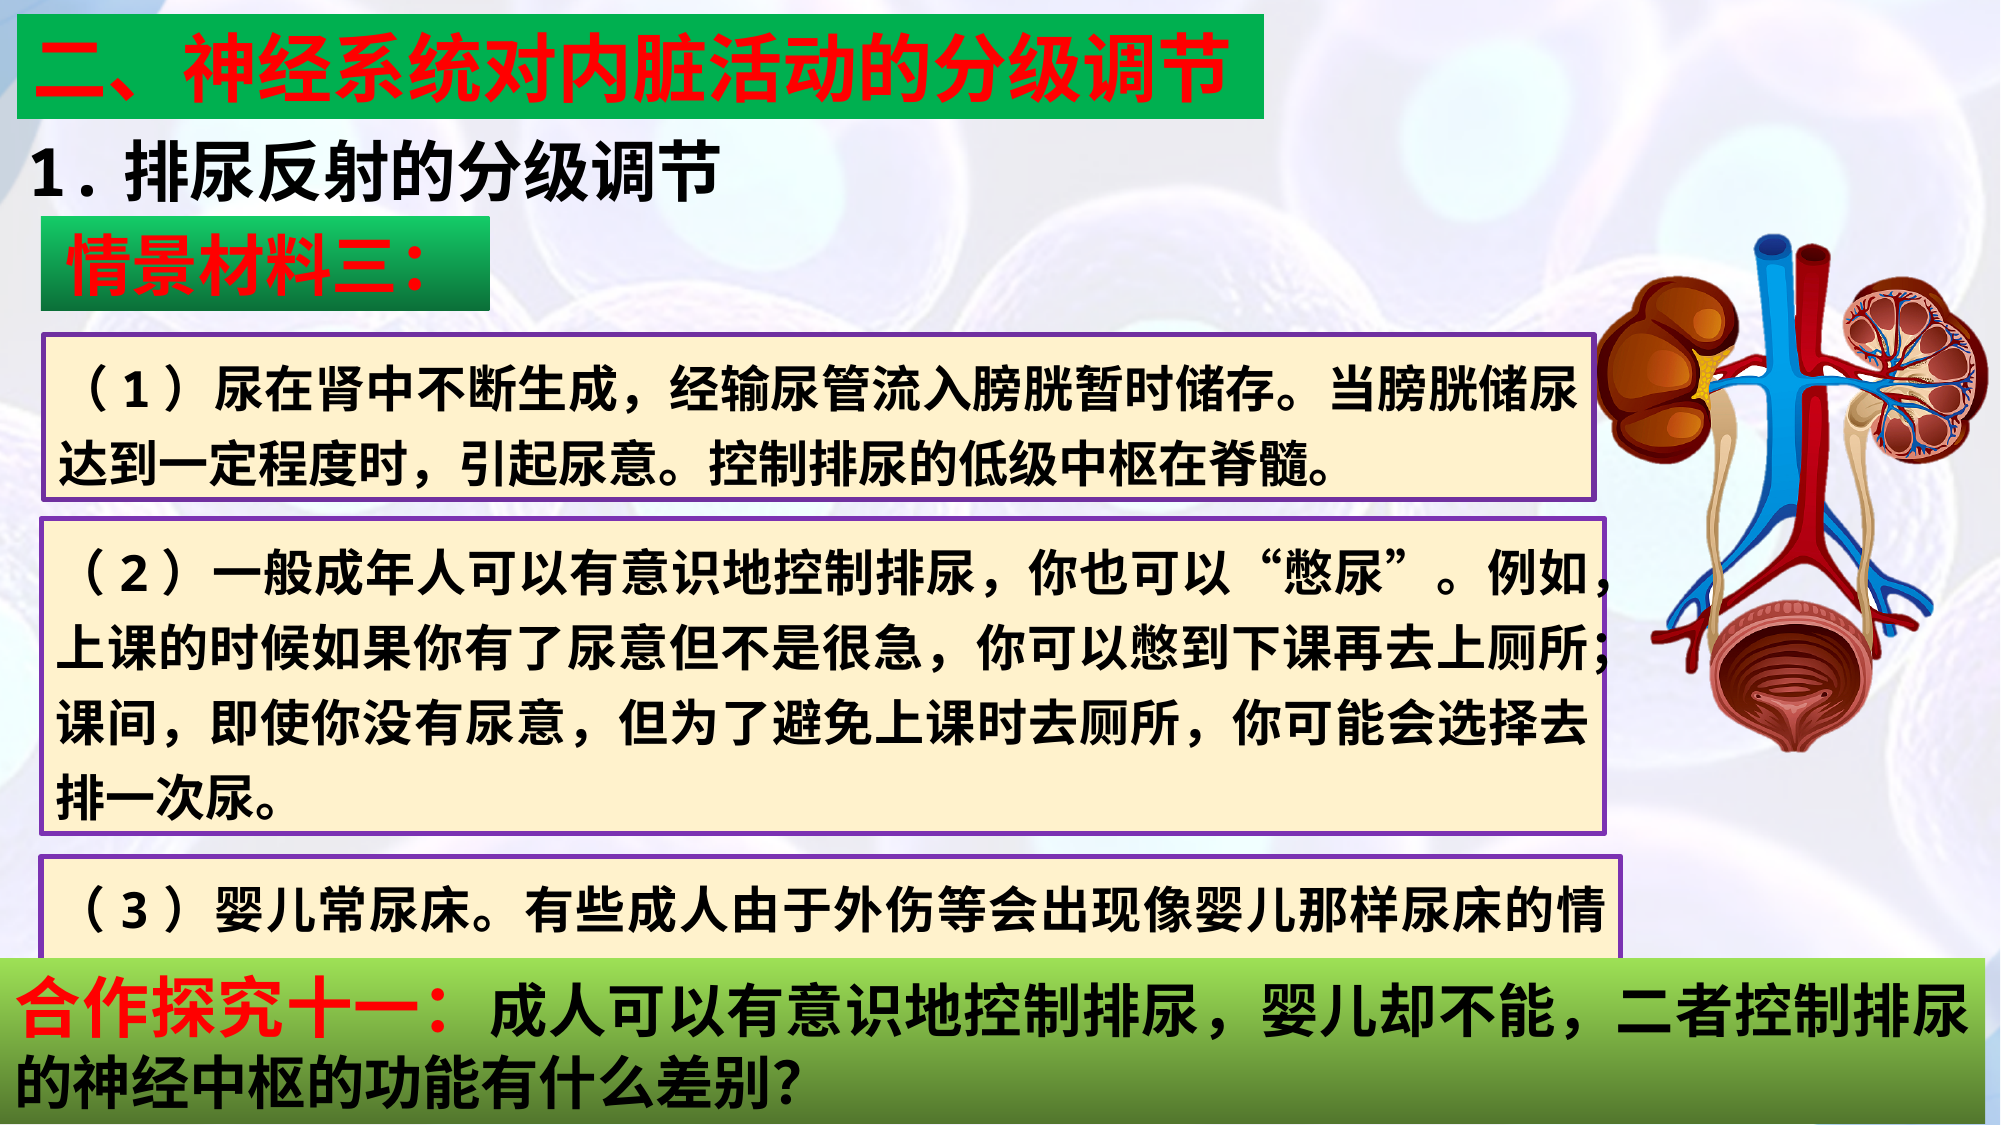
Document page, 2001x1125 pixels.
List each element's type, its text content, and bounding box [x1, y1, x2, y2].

text_box 1.排尿反射的分级调节 [17, 119, 753, 220]
text_box 情景材料三： [40, 220, 490, 311]
text_box （2）一般成年人可以有意识地控制排尿，你也可以“憋尿”。例如，上课的时候如果你有了尿意但不是很急，你可以憋到下课再去上厕所；课间，即使你没有尿意，但为了避免上课时去厕所，你可能会选择去排一次尿。 [41, 518, 1605, 834]
text_box 合作探究十一：成人可以有意识地控制排尿，婴儿却不能，二者控制排尿的神经中枢的功能有什么差别？ [0, 958, 1986, 1124]
text_box （3）婴儿常尿床。有些成人由于外伤等会出现像婴儿那样尿床的情况。 [41, 856, 1621, 958]
text_box （1）尿在肾中不断生成，经输尿管流入膀胱暂时储存。当膀胱储尿达到一定程度时，引起尿意。控制排尿的低级中枢在脊髓。 [43, 334, 1575, 500]
text_box 二、神经系统对内脏活动的分级调节 [17, 14, 1264, 119]
picture [0, 0, 2001, 1125]
